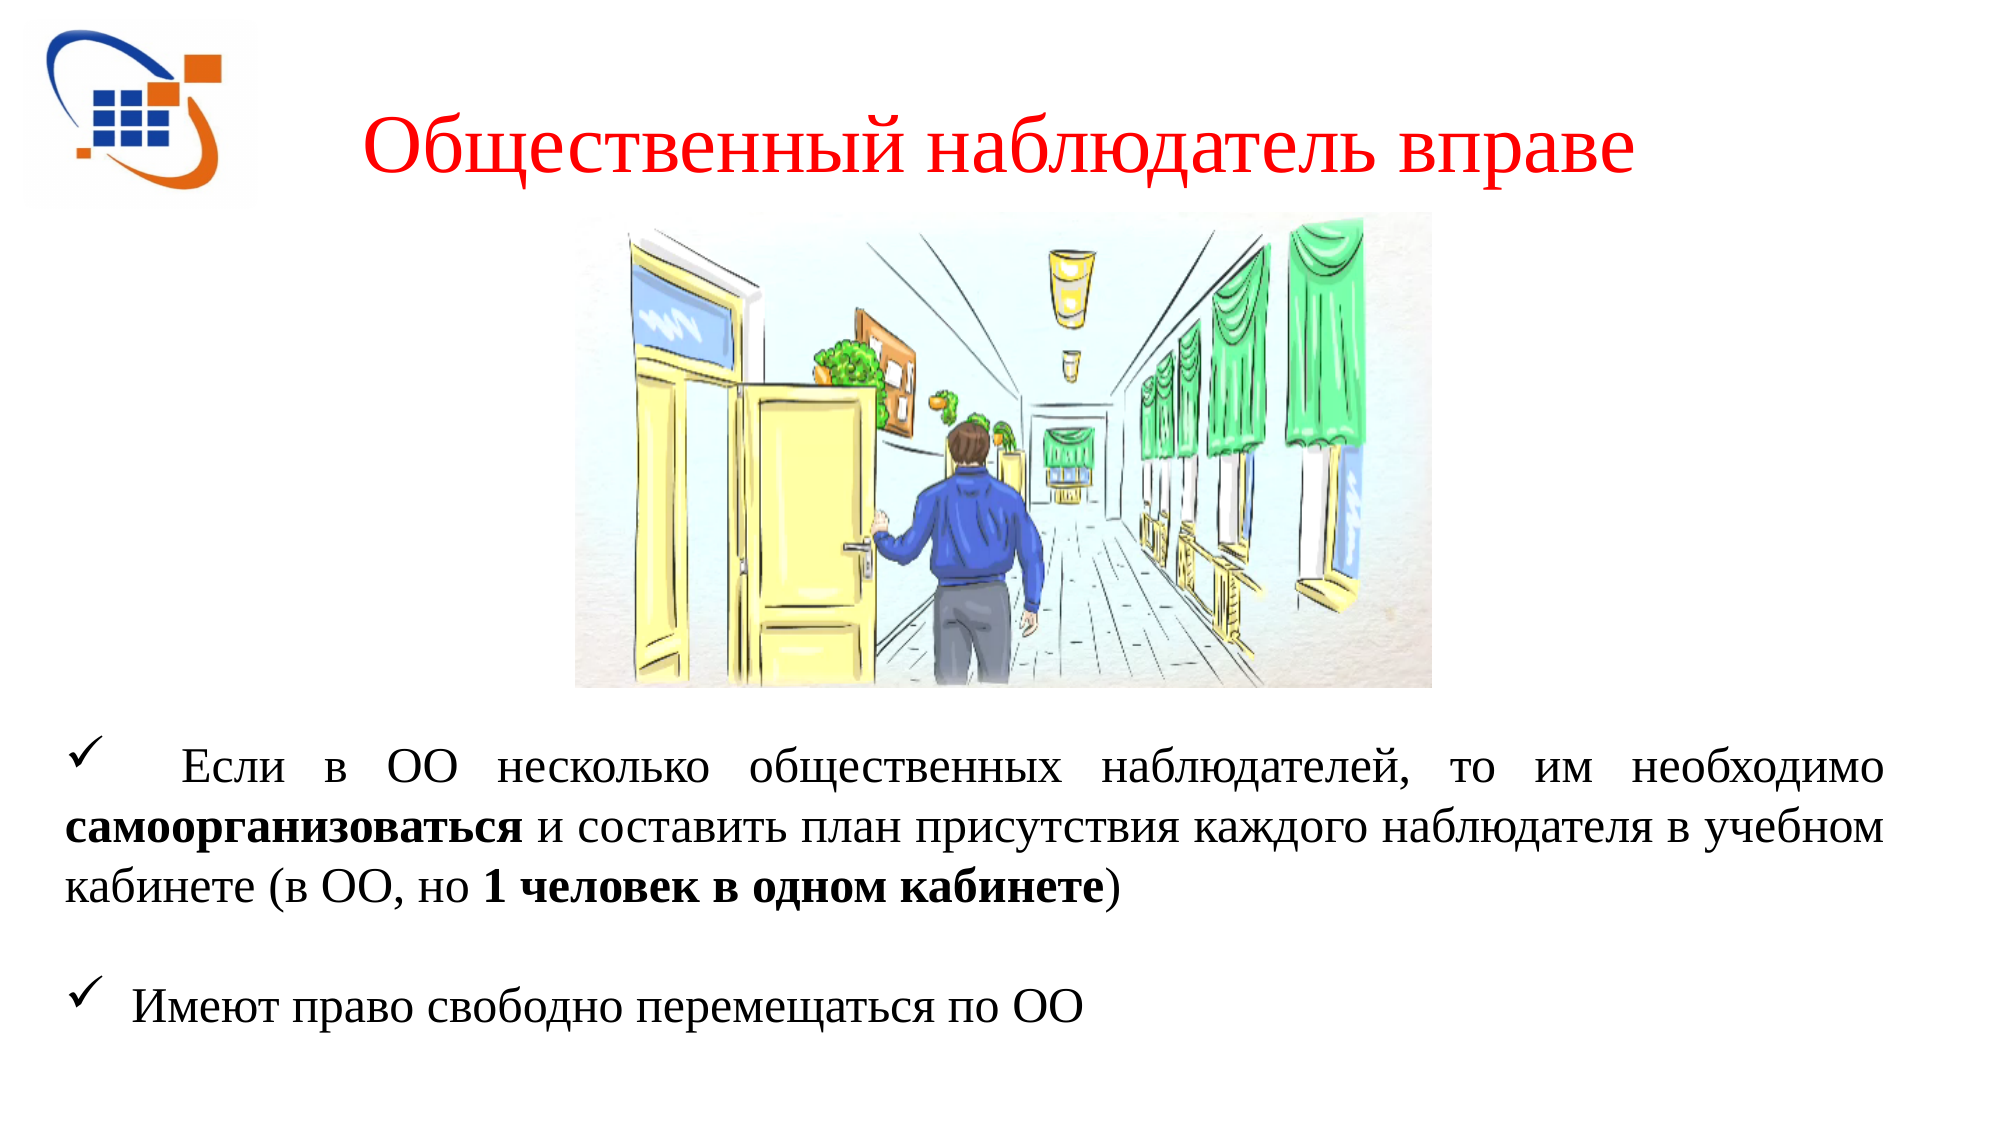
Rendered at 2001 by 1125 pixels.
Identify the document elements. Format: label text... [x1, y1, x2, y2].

text_box Если в ОО несколько общественных наблюдателей, то им необходимо самоорганизоваться и составить план присутствия каждого наблюдателя в учебном кабинете (в ОО, но 1 человек в одном кабинете) Имеют право свободно перемещаться по ОО [50, 724, 1900, 1040]
picture [40, 36, 242, 193]
title Общественный наблюдатель вправе [99, 45, 1900, 233]
picture [574, 212, 1432, 688]
